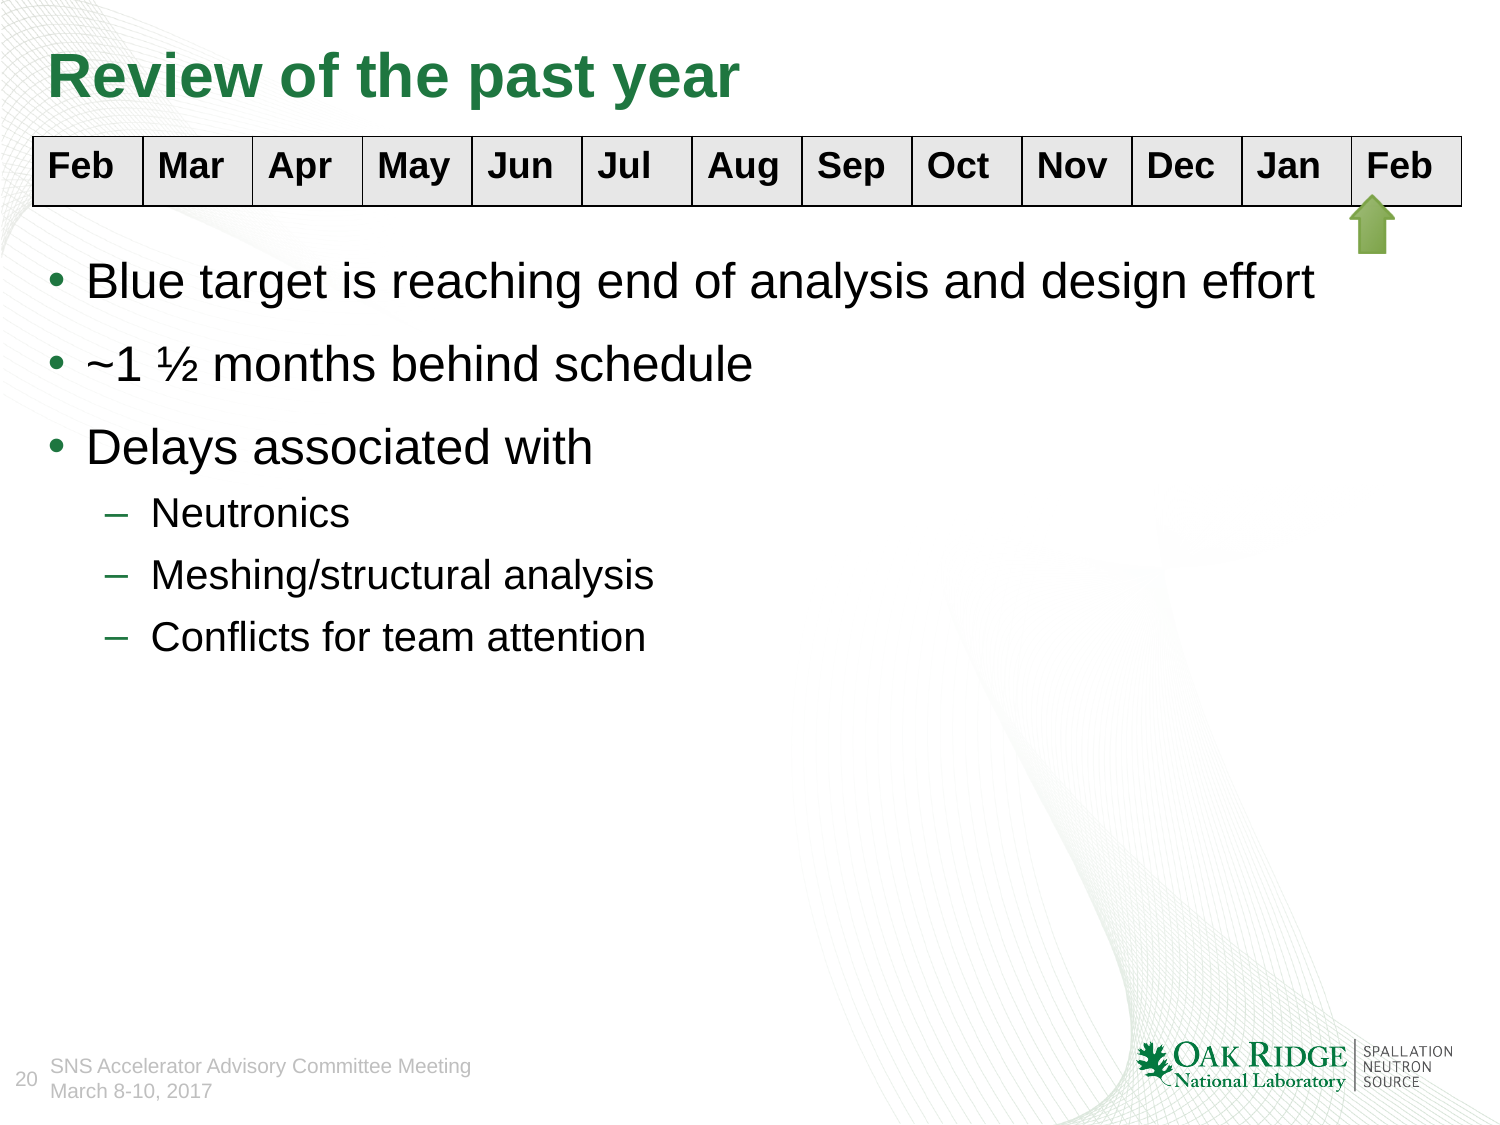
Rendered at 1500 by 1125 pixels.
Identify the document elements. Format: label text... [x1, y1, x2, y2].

table_header Feb [1352, 137, 1461, 205]
title Review of the past year [32, 38, 1450, 119]
table_header Jun [473, 137, 581, 205]
picture [48, 0, 1500, 1125]
list Blue target is reaching end of analysis and design effort ~1 ½ months behind schedule Delays associated with Neutronics Meshing/structural analysis Conflicts for team attention [32, 247, 1451, 936]
table_header Mar [144, 137, 252, 205]
table_header Jul [583, 137, 691, 205]
table_header Nov [1023, 137, 1131, 205]
table_header Sep [803, 137, 911, 205]
table_header Dec [1133, 137, 1241, 205]
table_header Aug [693, 137, 801, 205]
table_header Jan [1243, 137, 1351, 205]
table_header Apr [253, 137, 362, 205]
table_header Oct [913, 137, 1021, 205]
table_header Feb [34, 137, 142, 205]
table_header May [363, 137, 471, 205]
